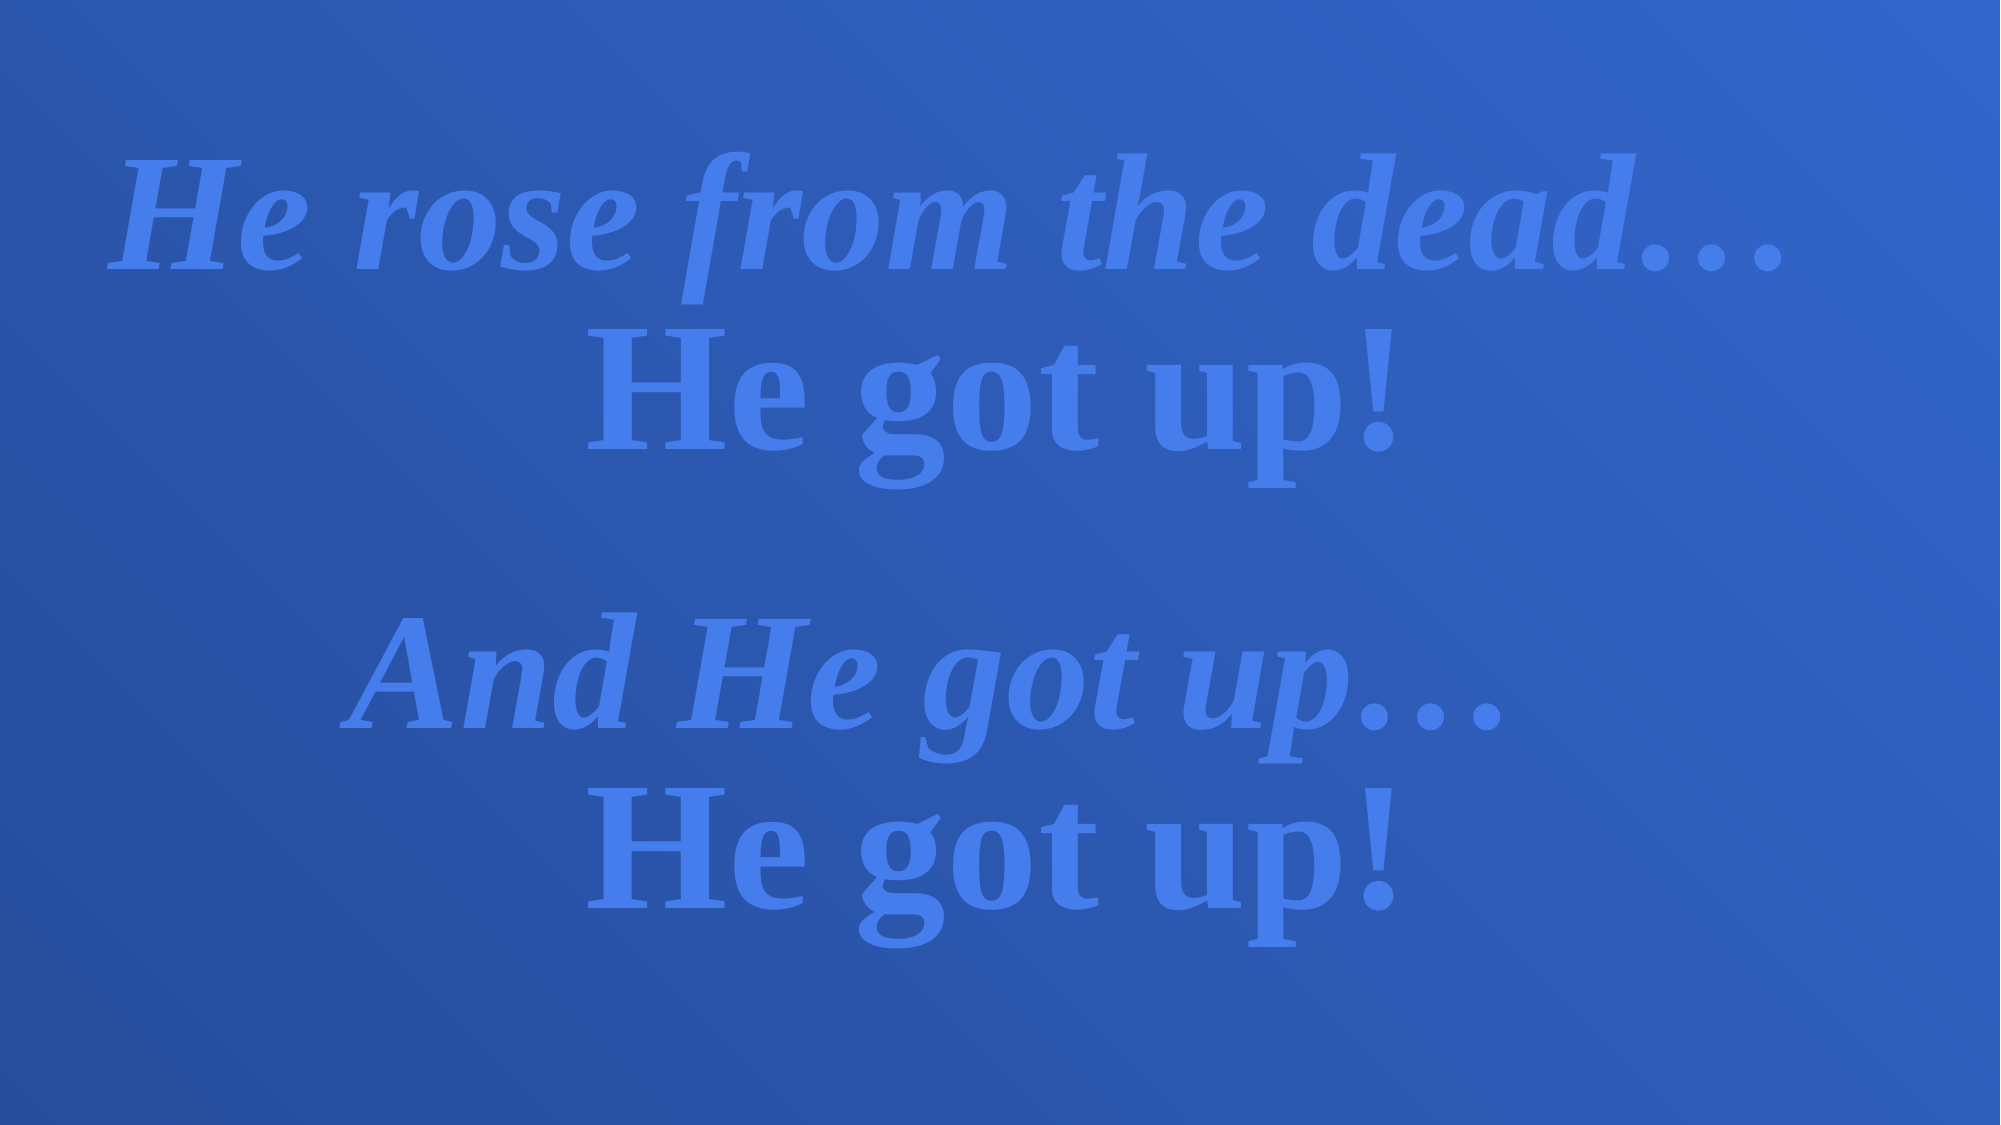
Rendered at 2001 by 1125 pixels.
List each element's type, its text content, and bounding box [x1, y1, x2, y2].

text_box He rose from the dead… He got up! And He got up… He got up! [0, 112, 1998, 1125]
